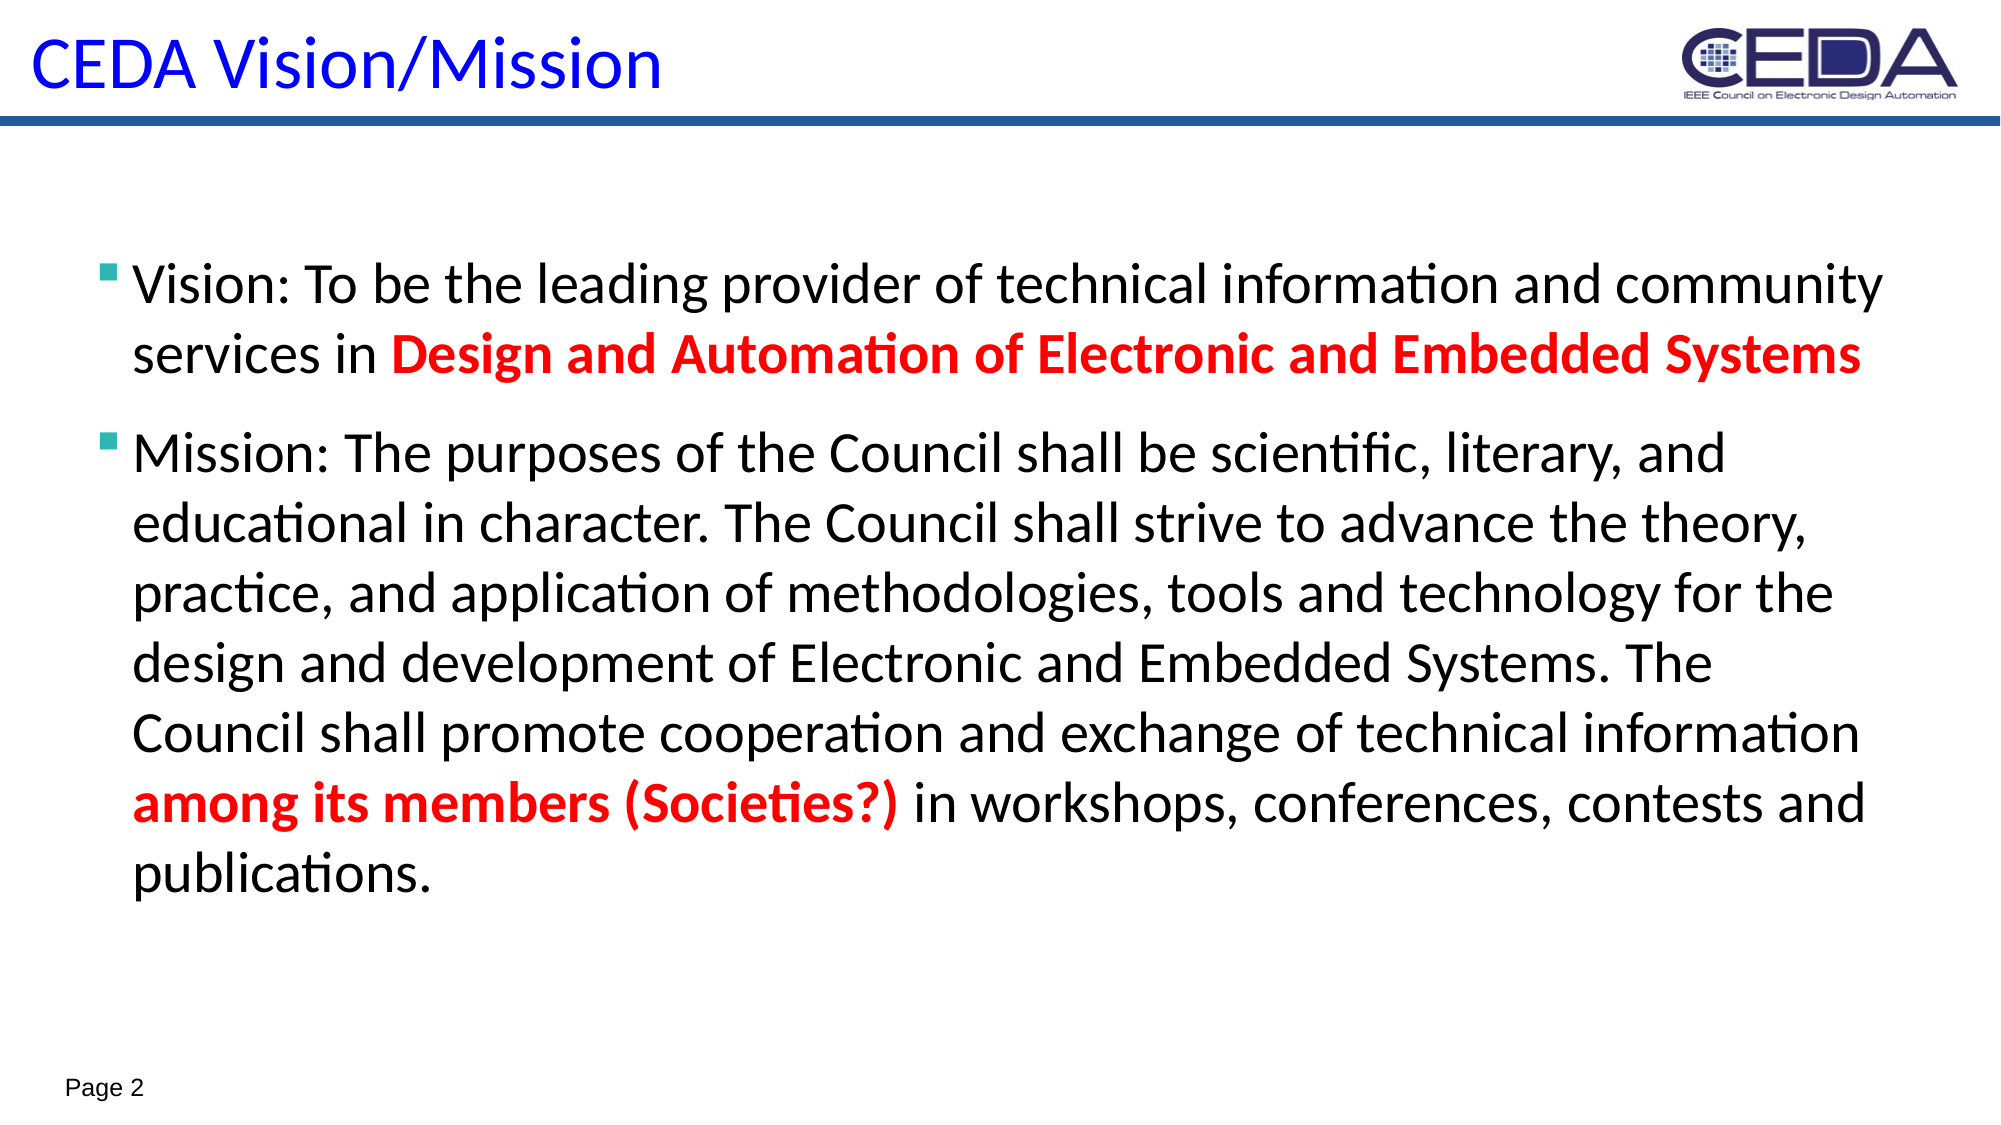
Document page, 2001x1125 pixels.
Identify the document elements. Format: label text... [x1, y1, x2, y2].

slide_number Page 2 [50, 1063, 175, 1103]
title CEDA Vision/Mission [16, 12, 1821, 113]
list Vision: To be the leading provider of technical information and community services in Design and Automation of Electronic and Embedded Systems Mission: The purposes of the Council shall be scientific, literary, and educational in character. The Council shall strive to advance the theory, practice, and application of methodologies, tools and technology for the design and development of Electronic and Embedded Systems. The Council shall promote cooperation and exchange of technical information among its members (Societies?) in workshops, conferences, contests and publications. [79, 237, 1902, 1051]
picture [1821, 28, 1958, 100]
